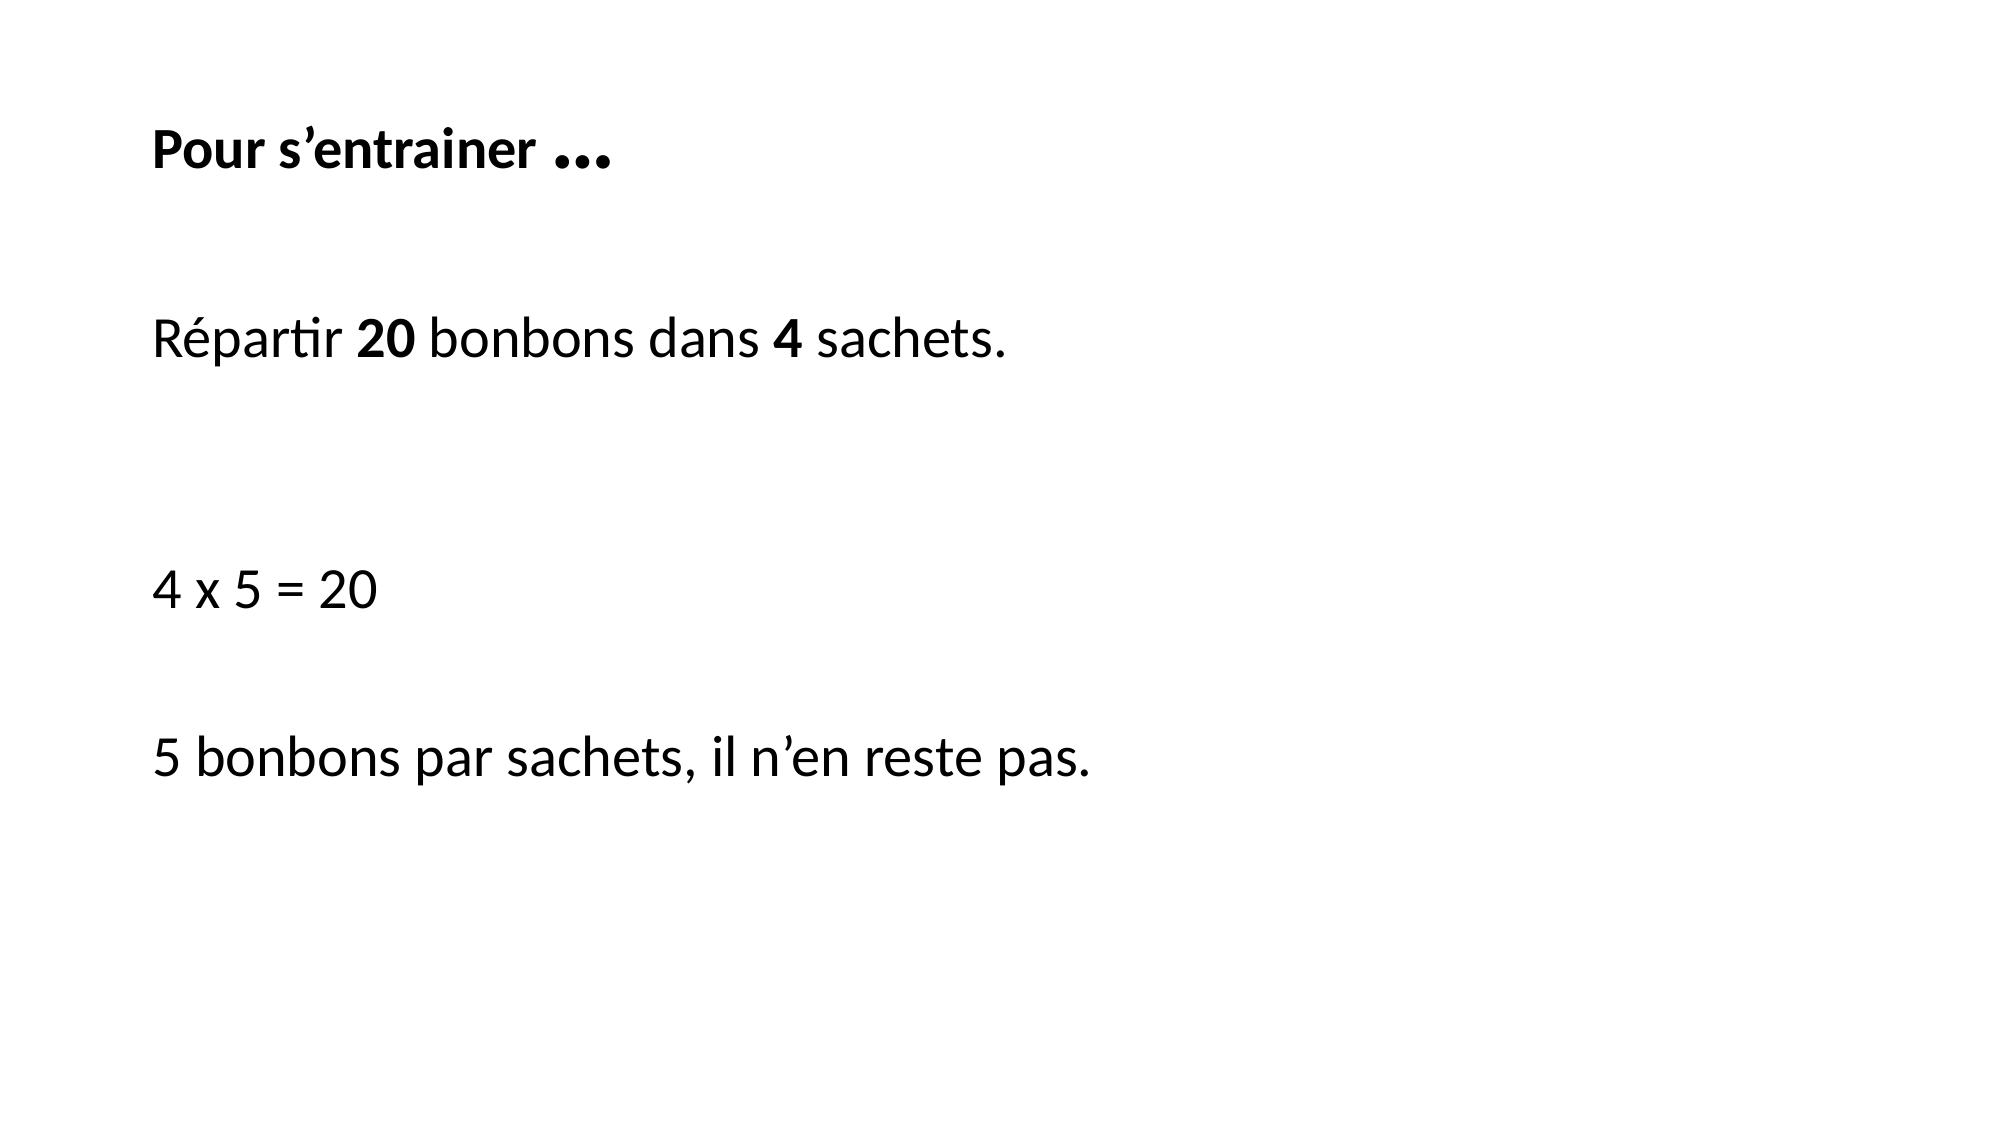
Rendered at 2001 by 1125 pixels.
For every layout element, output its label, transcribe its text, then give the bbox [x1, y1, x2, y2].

list Répartir 20 bonbons dans 4 sachets. 4 x 5 = 20 5 bonbons par sachets, il n’en reste pas. [137, 299, 1863, 1014]
title Pour s’entrainer … [137, 59, 1863, 278]
